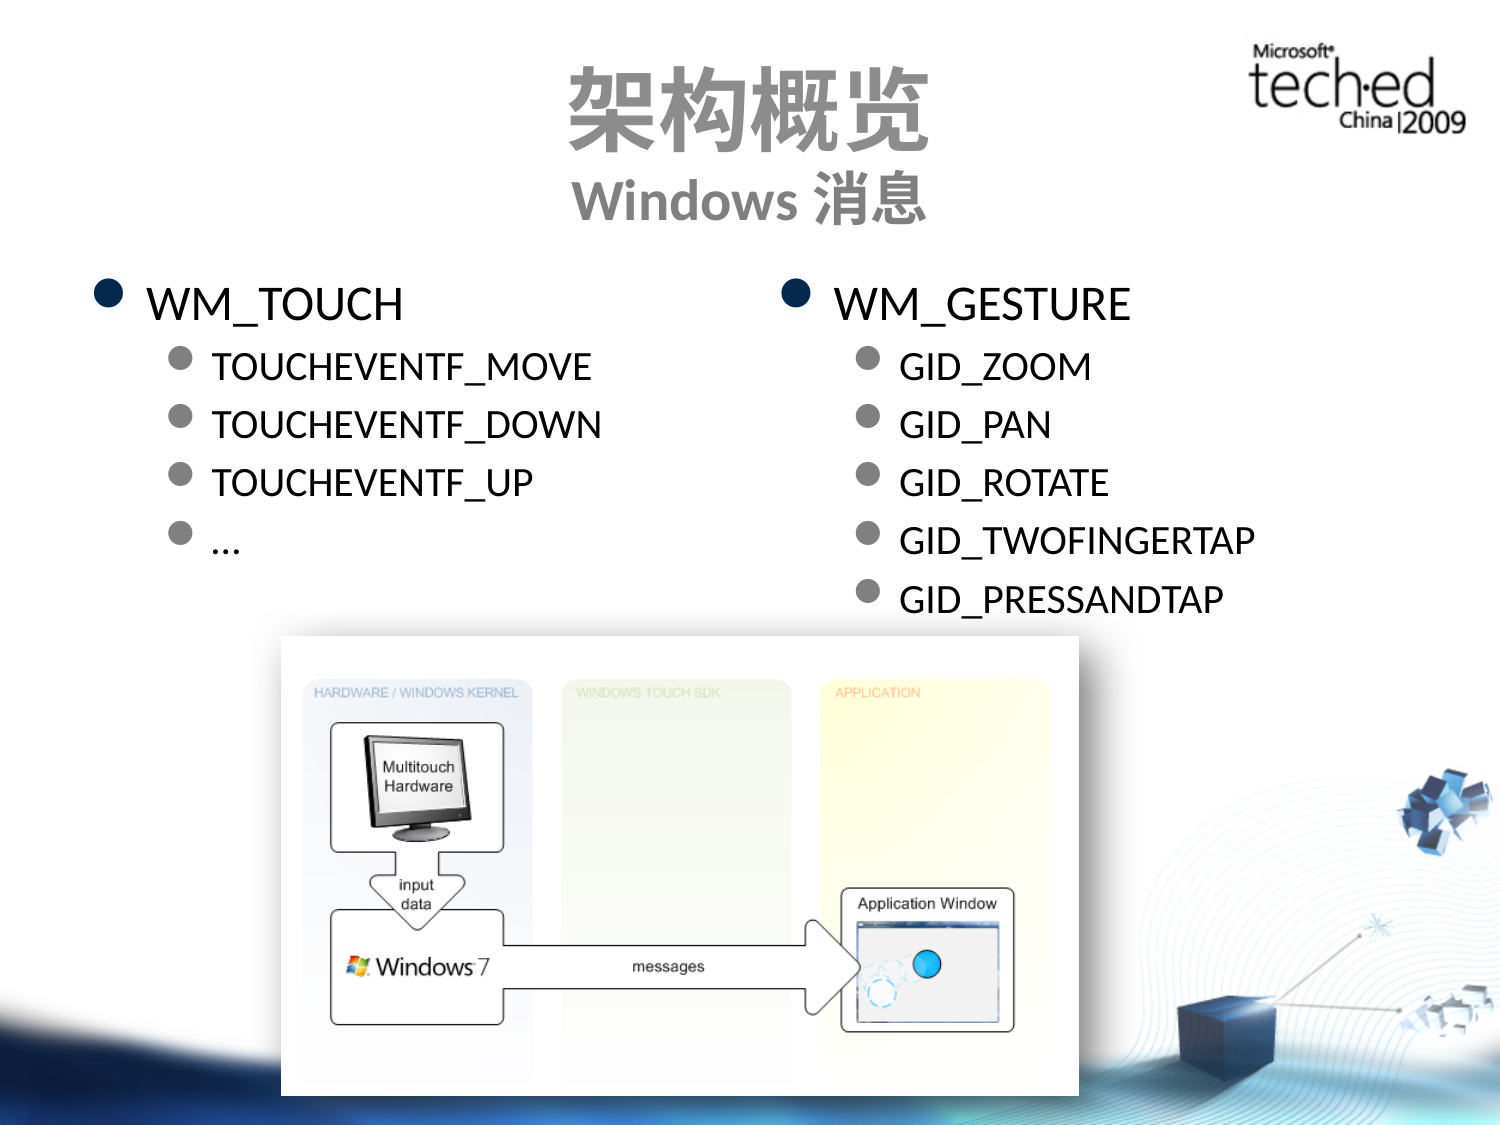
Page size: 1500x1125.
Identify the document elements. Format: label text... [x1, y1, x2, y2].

list WM_TOUCH TOUCHEVENTF_MOVE TOUCHEVENTF_DOWN TOUCHEVENTF_UP … [75, 262, 738, 1005]
list WM_GESTURE GID_ZOOM GID_PAN GID_ROTATE GID_TWOFINGERTAP GID_PRESSANDTAP [762, 262, 1425, 1005]
picture [0, 0, 1500, 1125]
title 架构概览 Windows消息 [75, 45, 1425, 233]
